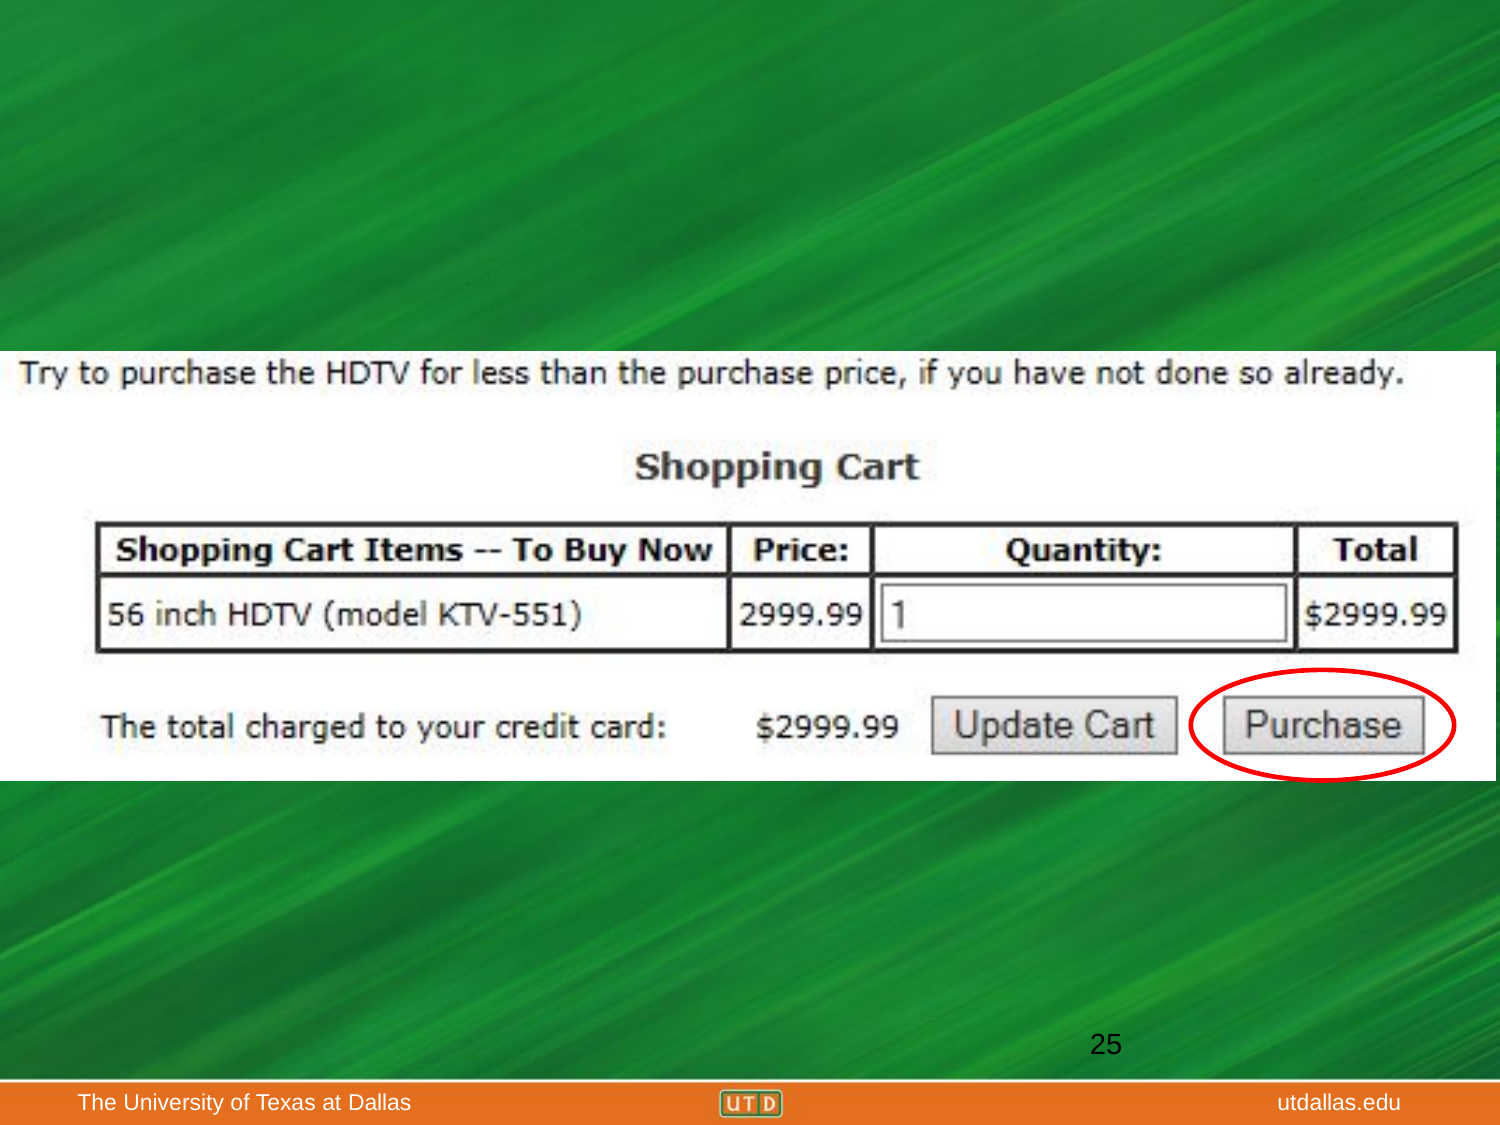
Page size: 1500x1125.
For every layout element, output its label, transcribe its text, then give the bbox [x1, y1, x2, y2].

slide_number ‹#› [1074, 1012, 1425, 1073]
picture [0, 0, 1500, 1125]
